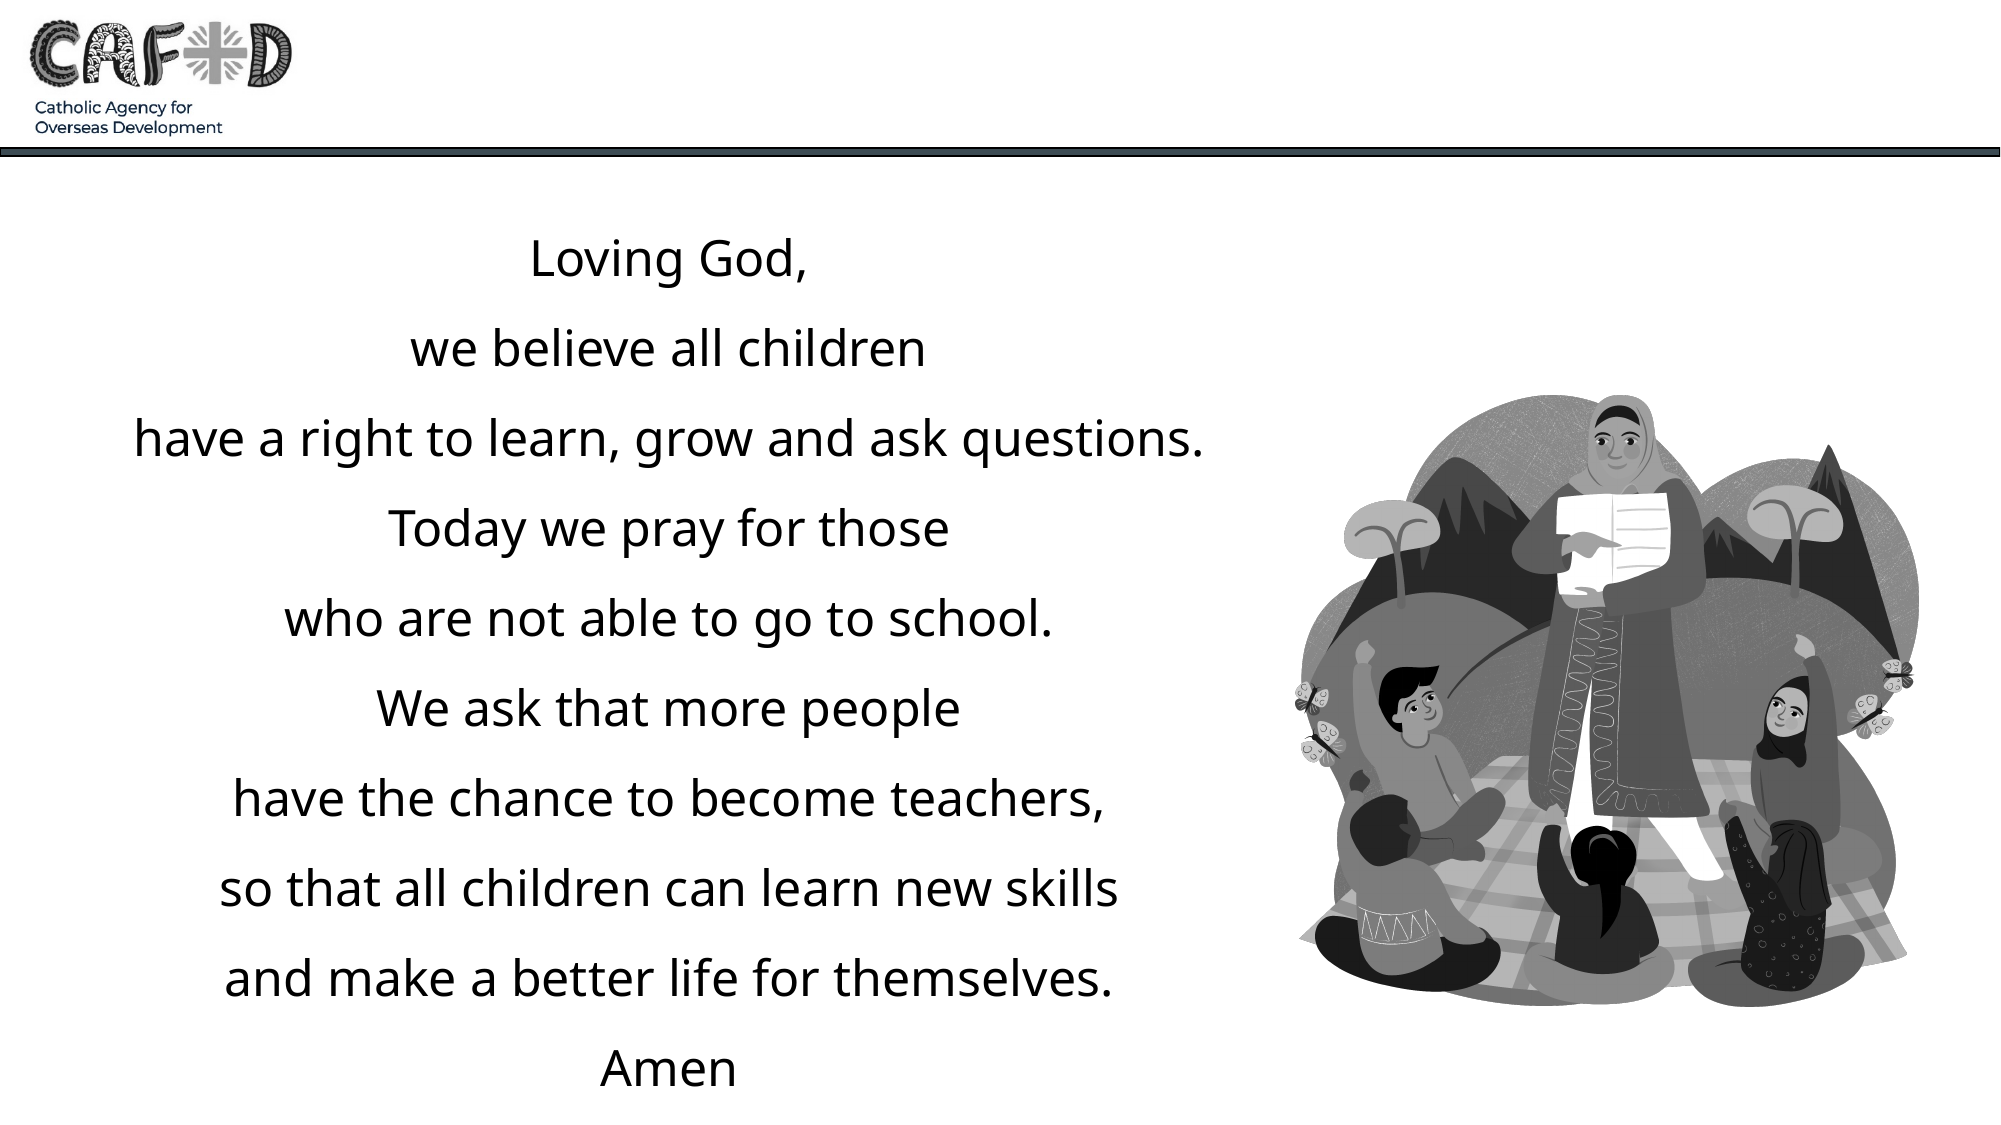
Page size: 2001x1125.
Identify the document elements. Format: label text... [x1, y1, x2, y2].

picture [34, 98, 225, 137]
text_box Loving God, we believe all children have a right to learn, grow and ask questions. Today we pray for those who are not able to go to school. We ask that more people have the chance to become teachers, so that all children can learn new skills and make a better life for themselves. Amen [17, 189, 1322, 1104]
picture [1295, 395, 1919, 1007]
